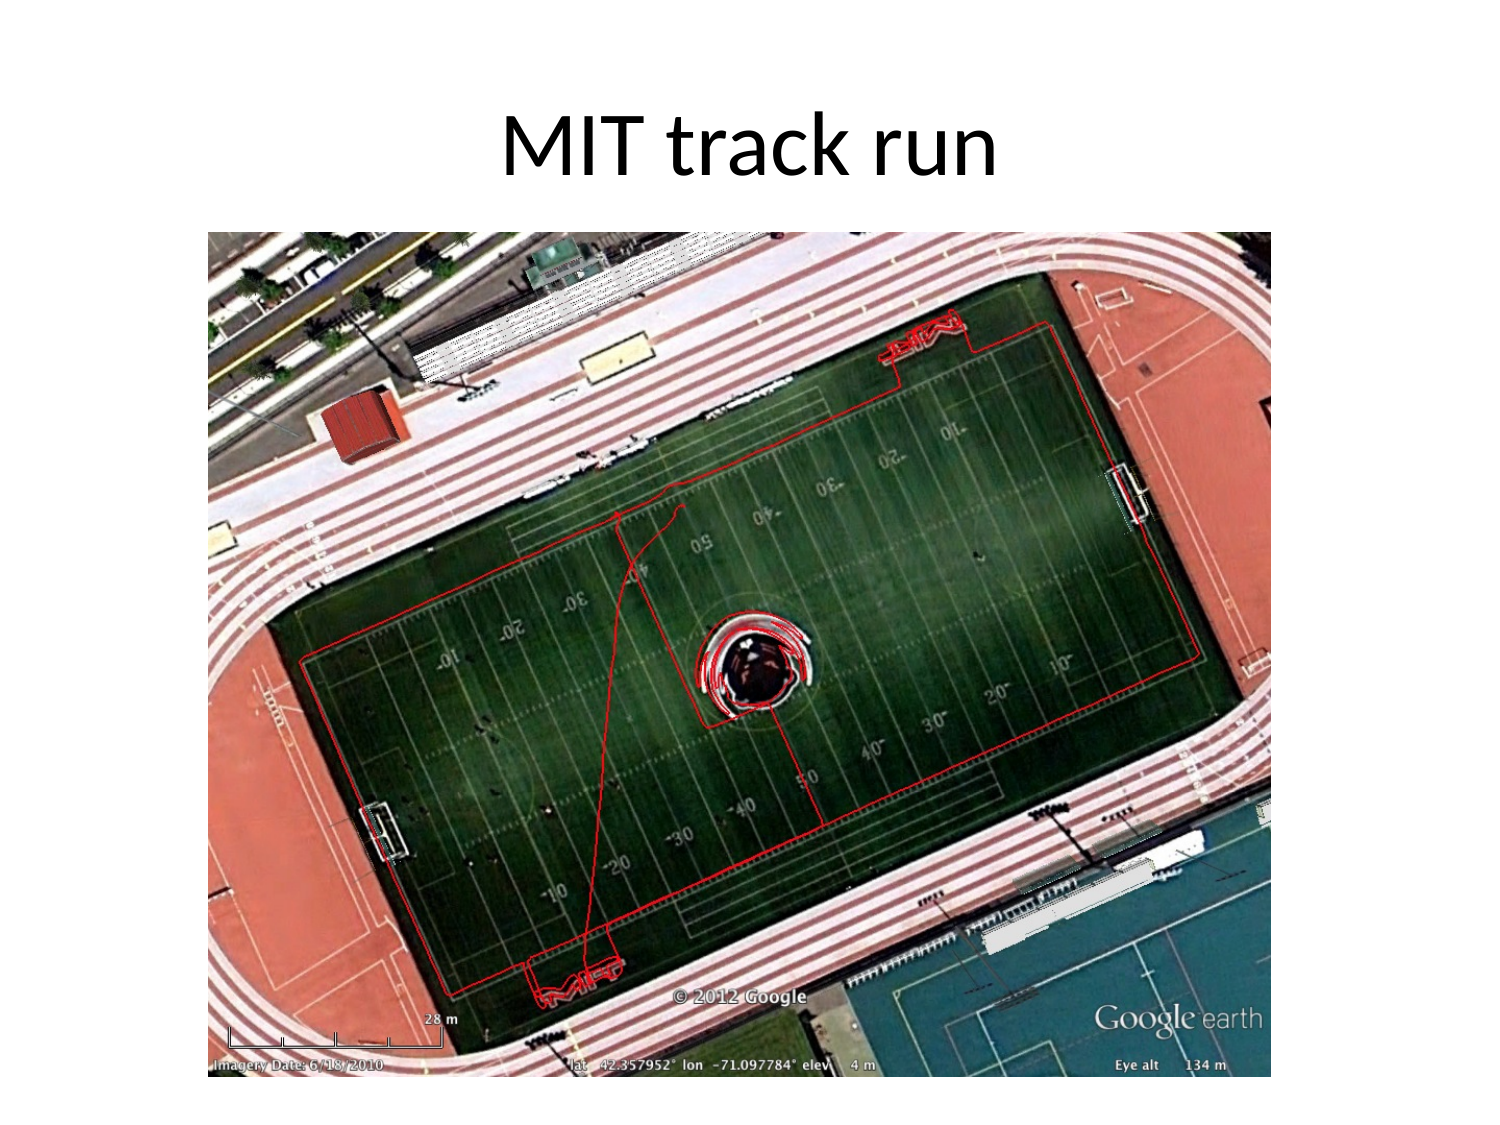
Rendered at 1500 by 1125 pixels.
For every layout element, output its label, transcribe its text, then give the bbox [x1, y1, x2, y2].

title MIT track run [75, 45, 1425, 233]
picture [208, 232, 1272, 1077]
